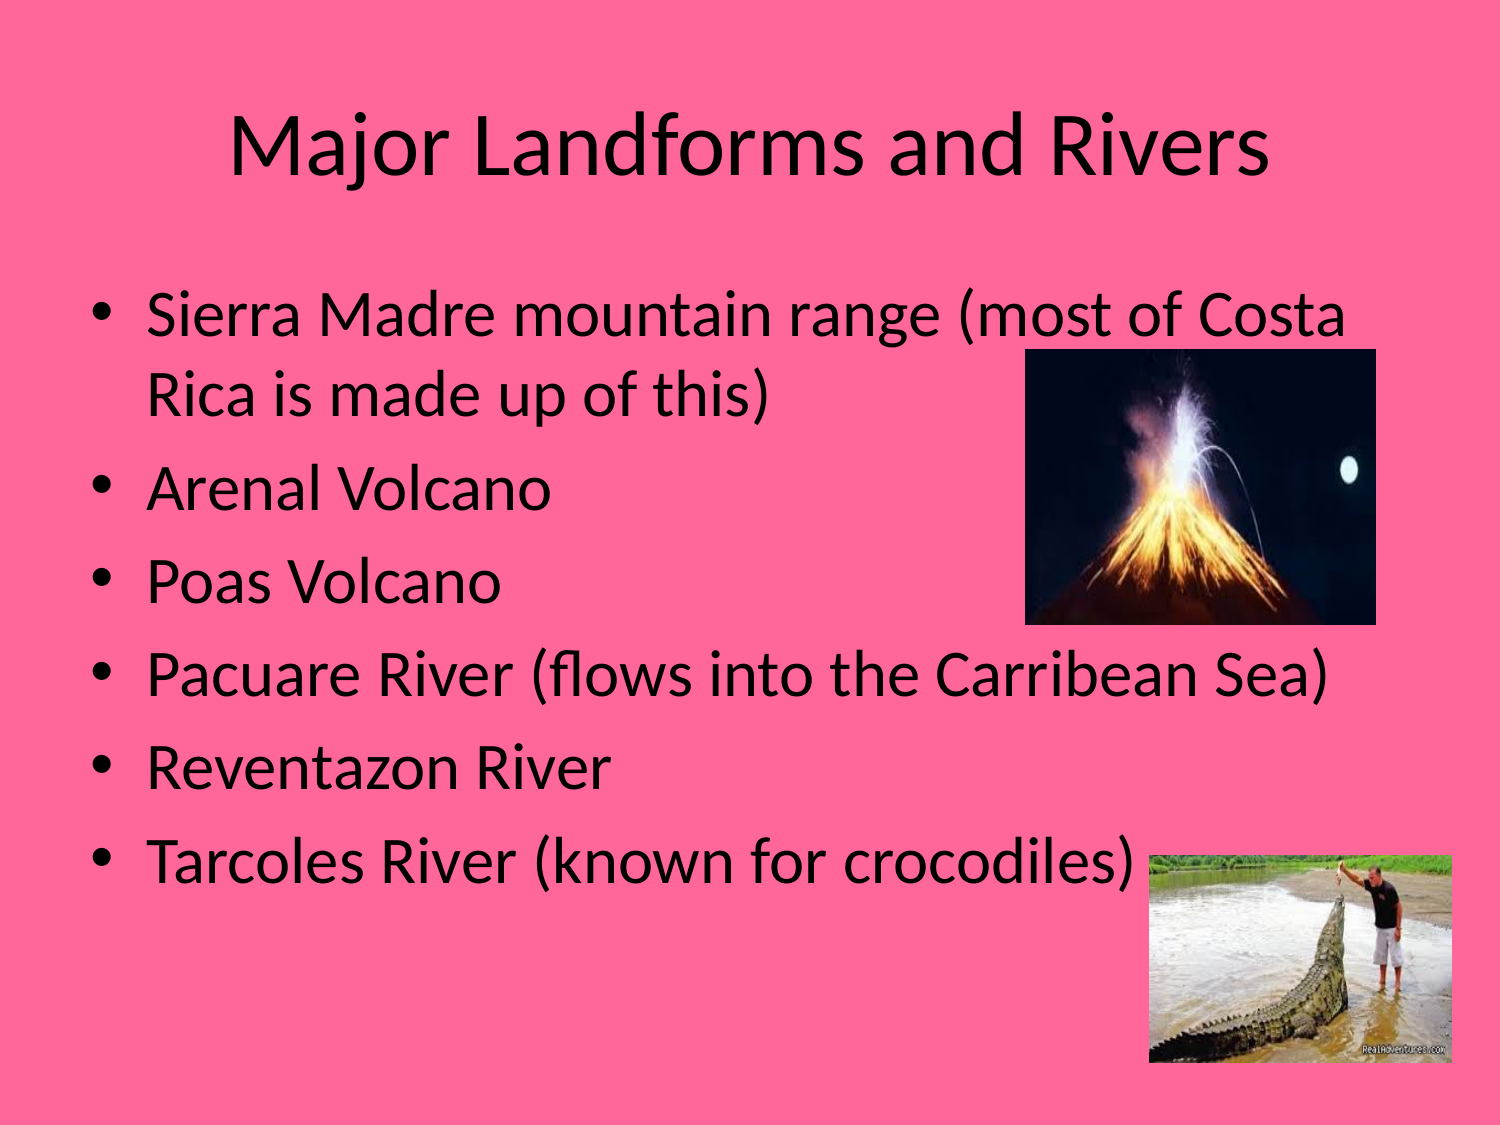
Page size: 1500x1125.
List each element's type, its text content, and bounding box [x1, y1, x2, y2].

picture [1149, 855, 1452, 1064]
list Sierra Madre mountain range (most of Costa Rica is made up of this) Arenal Volcano Poas Volcano Pacuare River (flows into the Carribean Sea) Reventazon River Tarcoles River (known for crocodiles) [75, 262, 1425, 1005]
title Major Landforms and Rivers [75, 45, 1425, 233]
picture [1024, 349, 1376, 626]
